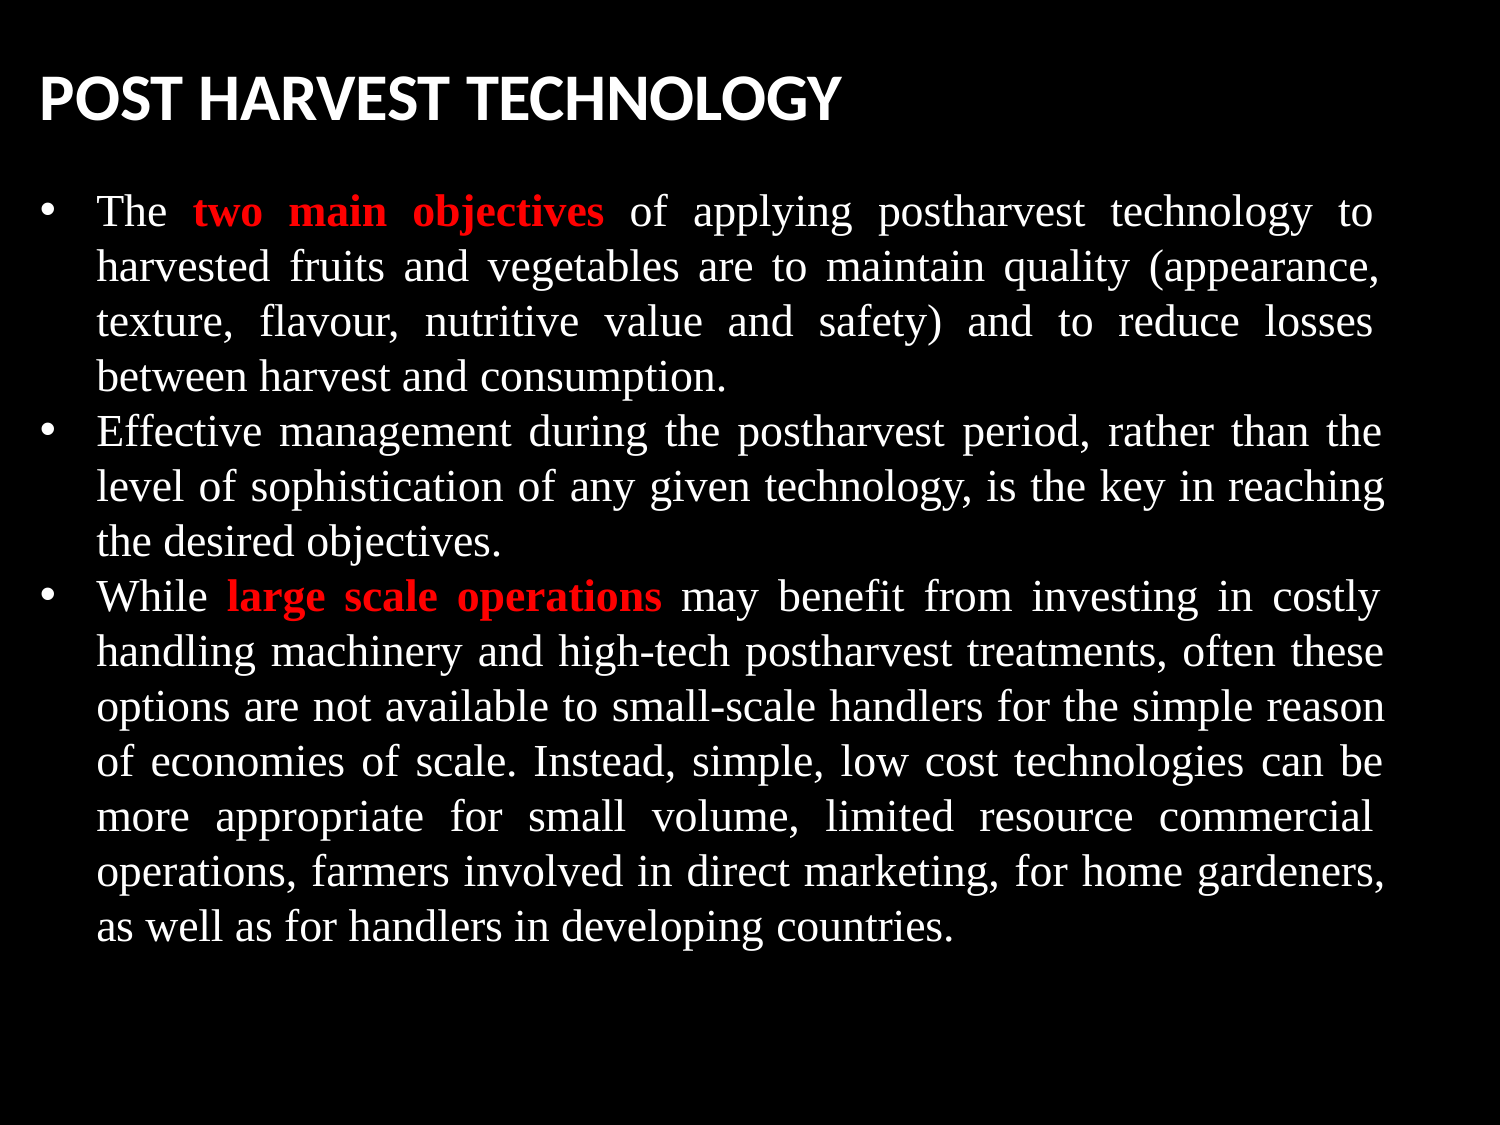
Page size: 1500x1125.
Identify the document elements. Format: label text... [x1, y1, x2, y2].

text_box The two main objectives of applying postharvest technology to harvested fruits and vegetables are to maintain quality (appearance, texture, flavour, nutritive value and safety) and to reduce losses between harvest and consumption. Effective management during the postharvest period, rather than the level of sophistication of any given technology, is the key in reaching the desired objectives. While large scale operations may benefit from investing in costly handling machinery and high-tech postharvest treatments, often these options are not available to small-scale handlers for the simple reason of economies of scale. Instead, simple, low cost technologies can be more appropriate for small volume, limited resource commercial operations, farmers involved in direct marketing, for home gardeners, as well as for handlers in developing countries. [37, 178, 1400, 951]
title POST HARVEST TECHNOLOGY [37, 51, 851, 178]
